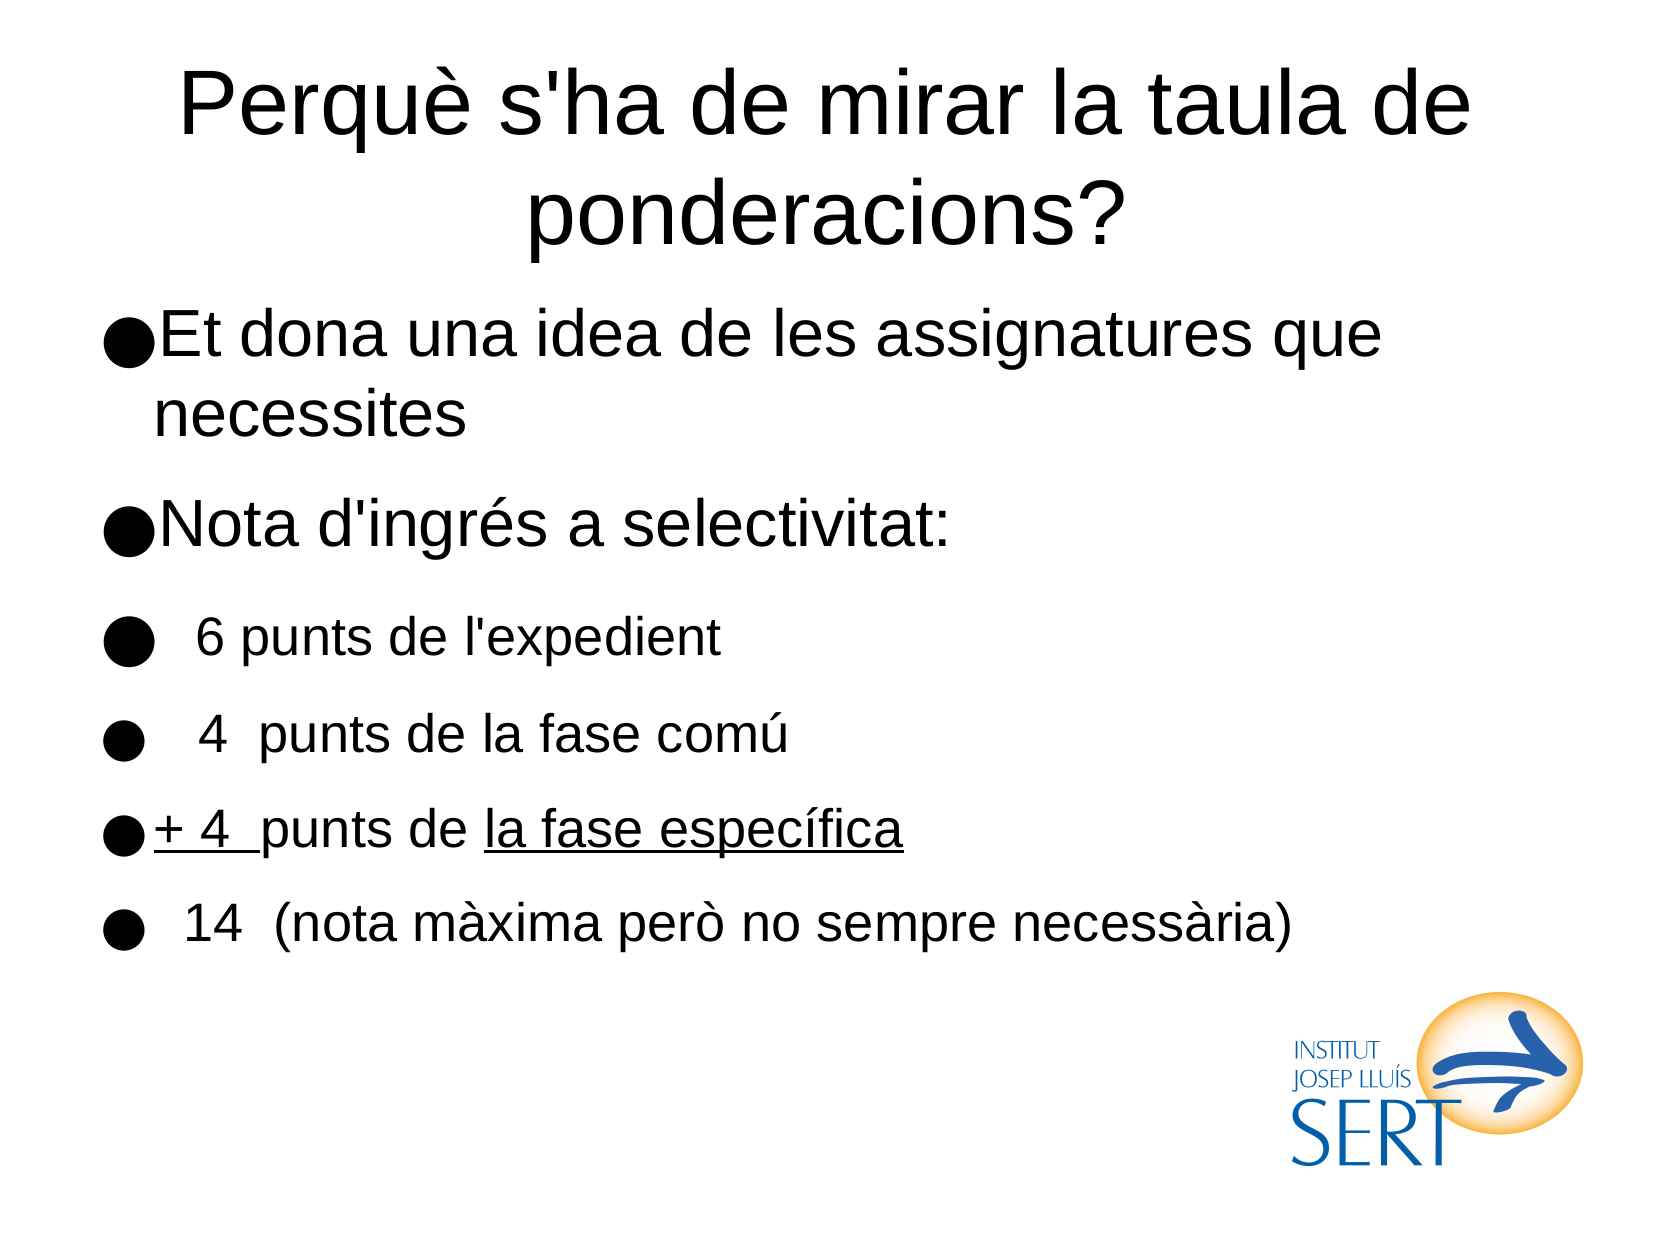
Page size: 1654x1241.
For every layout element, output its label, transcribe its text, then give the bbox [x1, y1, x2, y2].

text_box Et dona una idea de les assignatures que necessites Nota d'ingrés a selectivitat: 6 punts de l'expedient 4 punts de la fase comú + 4 punts de la fase específica 14 (nota màxima però no sempre necessària) [82, 290, 1571, 1109]
text_box Perquè s'ha de mirar la taula de ponderacions? [82, 49, 1571, 257]
picture [1292, 991, 1583, 1166]
